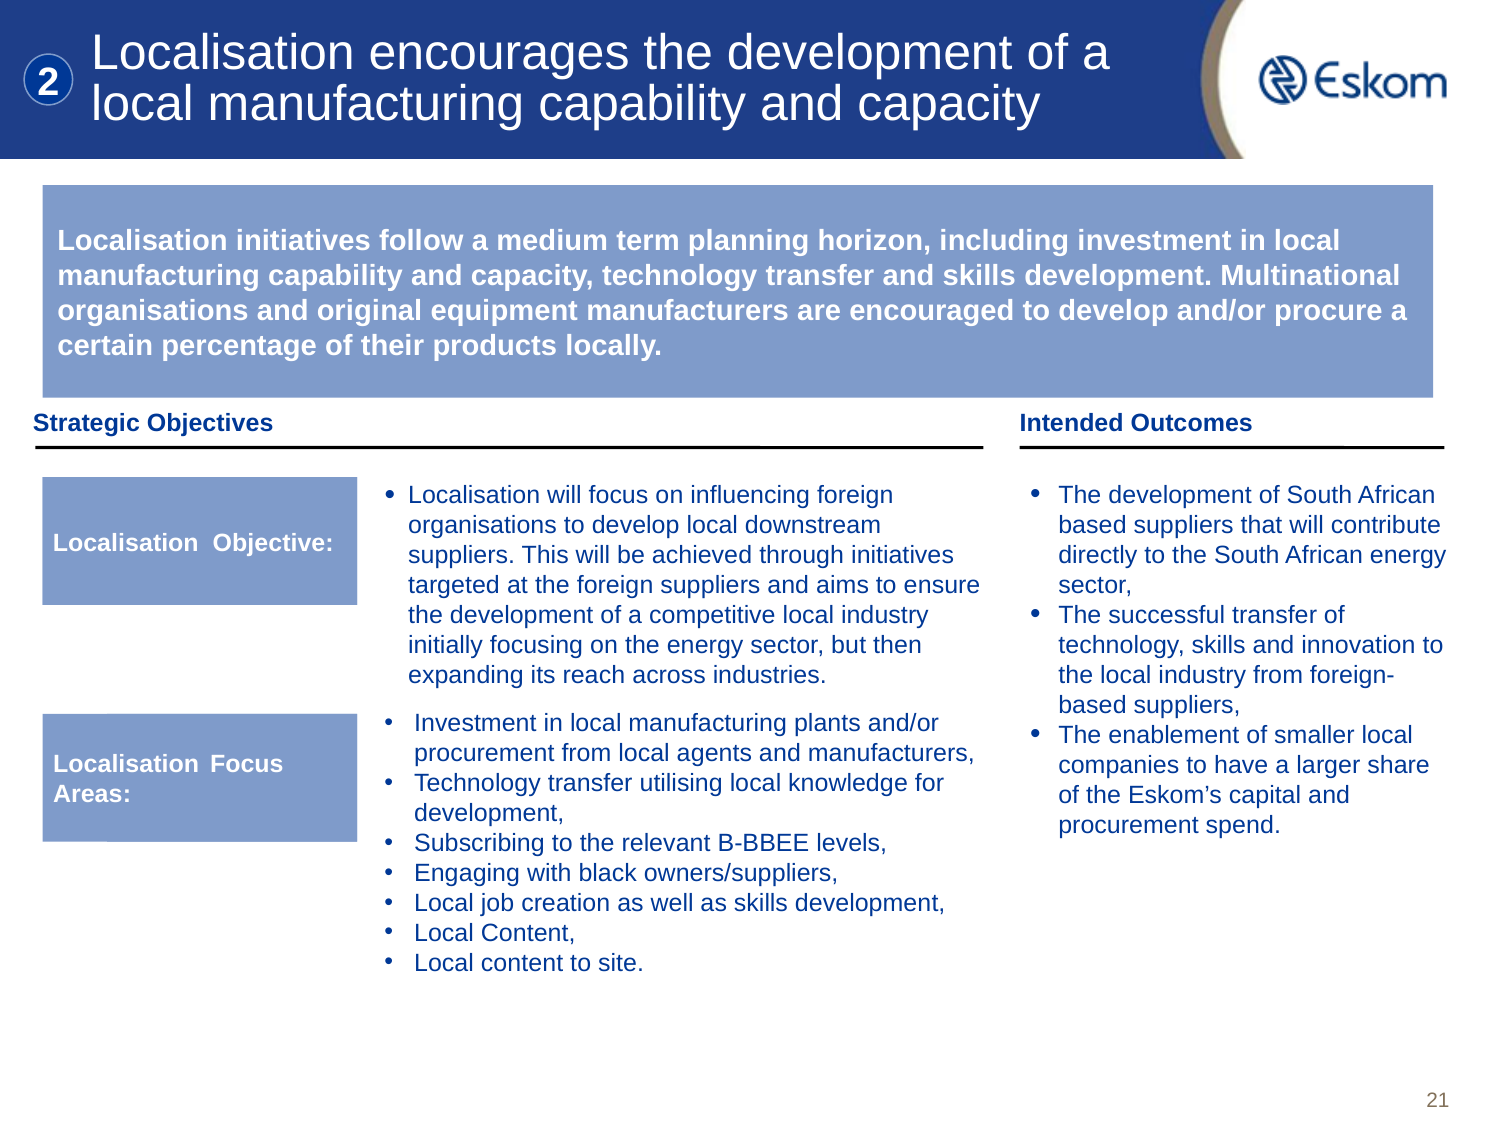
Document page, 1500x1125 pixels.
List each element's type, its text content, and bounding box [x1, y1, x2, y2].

text_box Investment in local manufacturing plants and/or procurement from local agents and manufacturers, Technology transfer utilising local knowledge for development, Subscribing to the relevant B-BBEE levels, Engaging with black owners/suppliers, Local job creation as well as skills development, Local Content, Local content to site. [384, 706, 984, 977]
picture [1257, 55, 1450, 105]
text_box Localisation initiatives follow a medium term planning horizon, including investment in local manufacturing capability and capacity, technology transfer and skills development. Multinational organisations and original equipment manufacturers are encouraged to develop and/or procure a certain percentage of their products locally. [42, 185, 1434, 398]
text_box Strategic Objectives [32, 406, 524, 437]
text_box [42, 476, 358, 606]
text_box The development of South African based suppliers that will contribute directly to the South African energy sector, The successful transfer of technology, skills and innovation to the local industry from foreign-based suppliers, The enablement of smaller local companies to have a larger share of the Eskom’s capital and procurement spend. [1019, 478, 1465, 1033]
text_box Localisation will focus on influencing foreign organisations to develop local downstream suppliers. This will be achieved through initiatives targeted at the foreign suppliers and aims to ensure the development of a competitive local industry initially focusing on the energy sector, but then expanding its reach across industries. [384, 478, 984, 689]
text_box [42, 713, 358, 842]
text_box Intended Outcomes [1019, 406, 1445, 437]
text_box 2 [24, 54, 73, 105]
picture [0, 0, 1246, 159]
slide_number 21 [1178, 1086, 1450, 1113]
title Localisation encourages the development of a local manufacturing capability and capacity [32, 27, 1179, 132]
